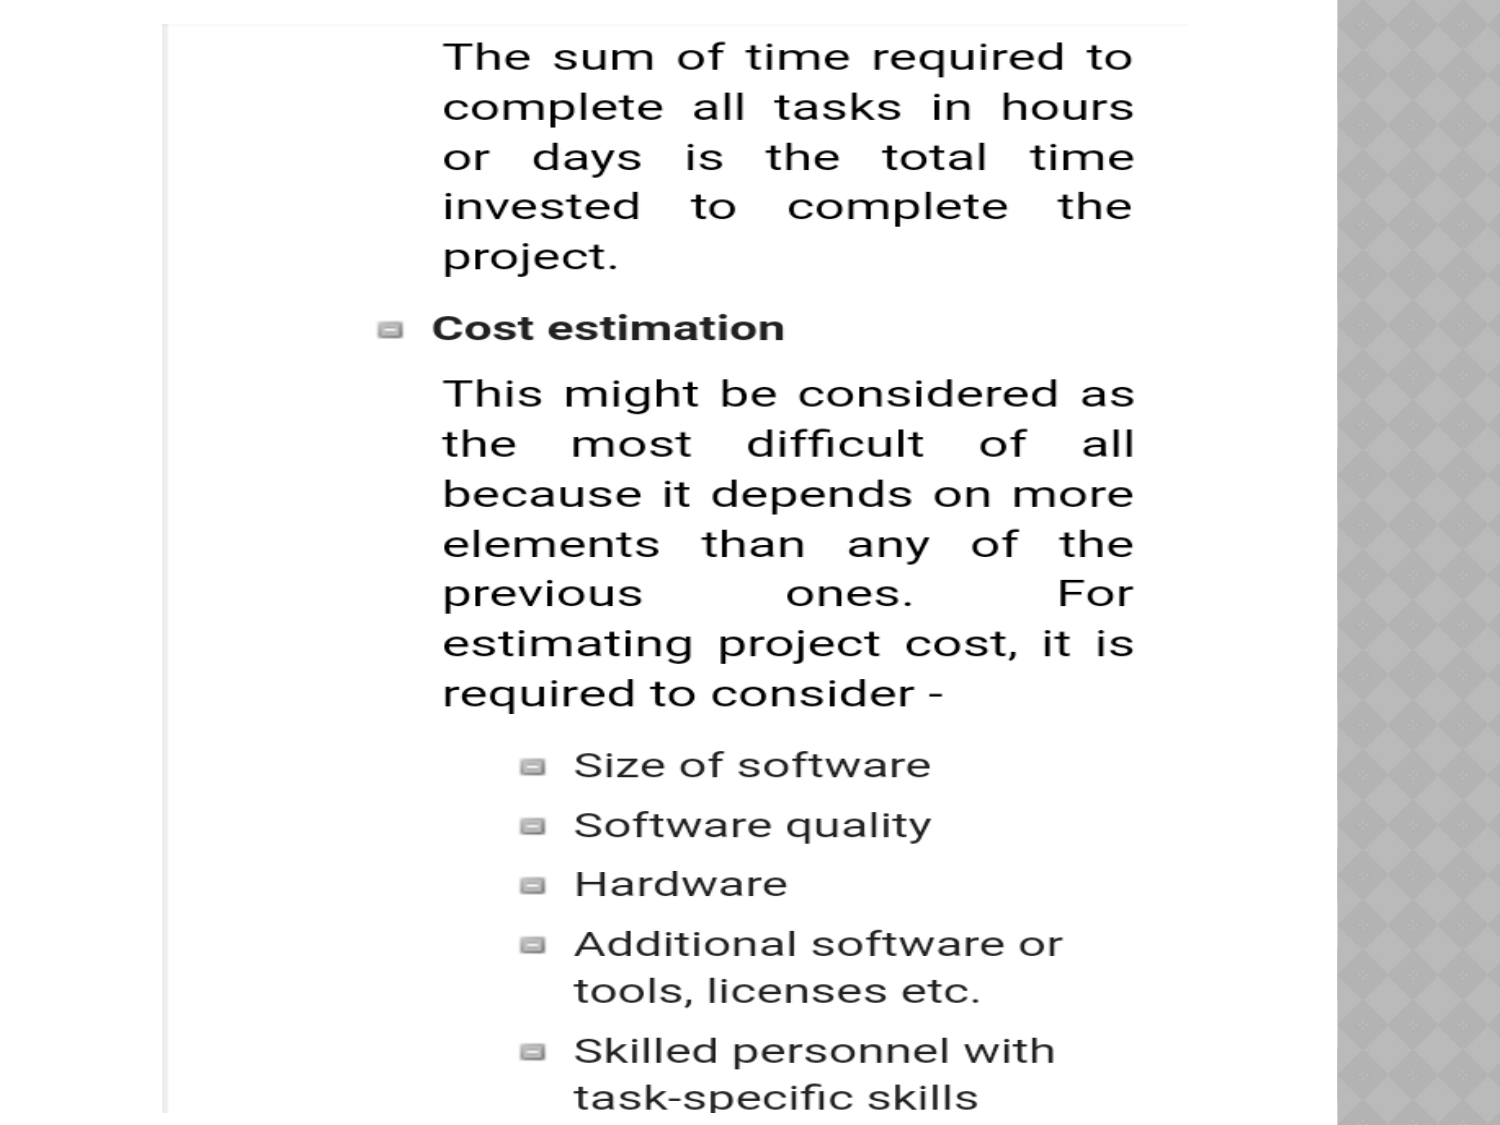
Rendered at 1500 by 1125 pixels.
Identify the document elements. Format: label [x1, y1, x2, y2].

picture [162, 24, 1188, 1113]
